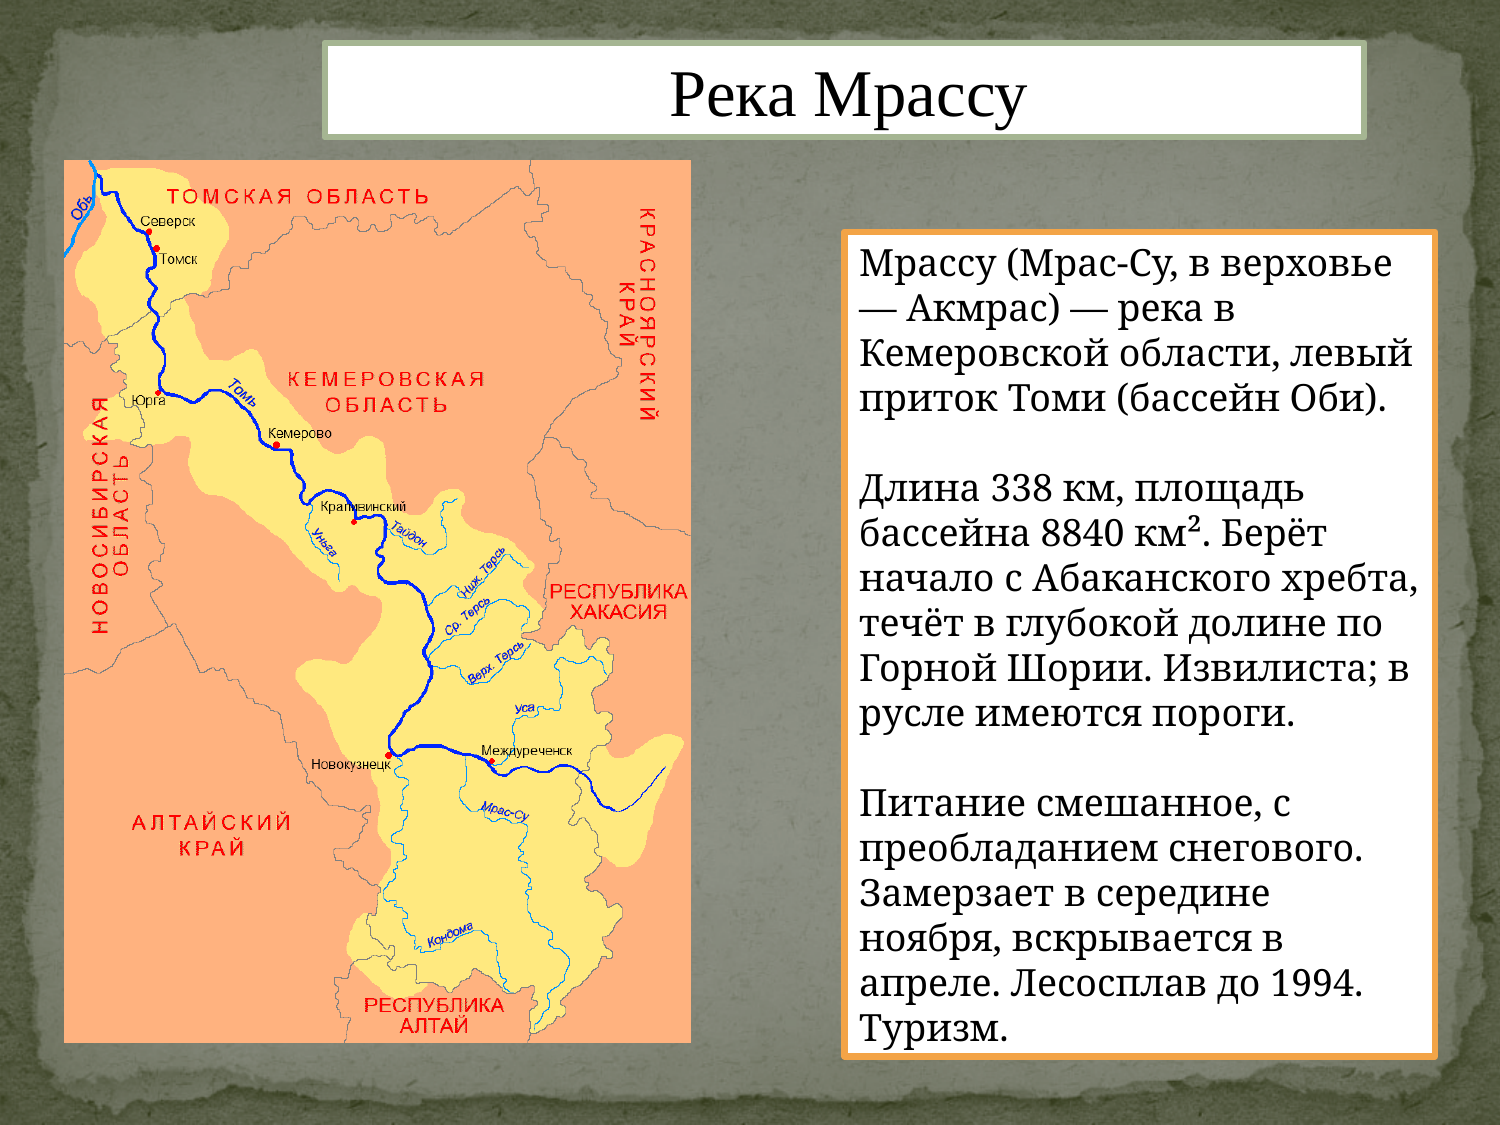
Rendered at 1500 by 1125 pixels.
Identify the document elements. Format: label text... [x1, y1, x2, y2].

text_box Река Мрассу [322, 40, 1367, 140]
picture [64, 160, 691, 1043]
text_box Мрассу (Мрас-Су, в верховье — Акмрас) — река в Кемеровской области, левый приток Томи (бассейн Оби). Длина 338 км, площадь бассейна 8840 км². Берёт начало с Абаканского хребта, течёт в глубокой долине по Горной Шории. Извилиста; в русле имеются пороги. Питание смешанное, с преобладанием снегового. Замерзает в середине ноября, вскрывается в апреле. Лесосплав до 1994. Туризм. [841, 229, 1438, 1060]
